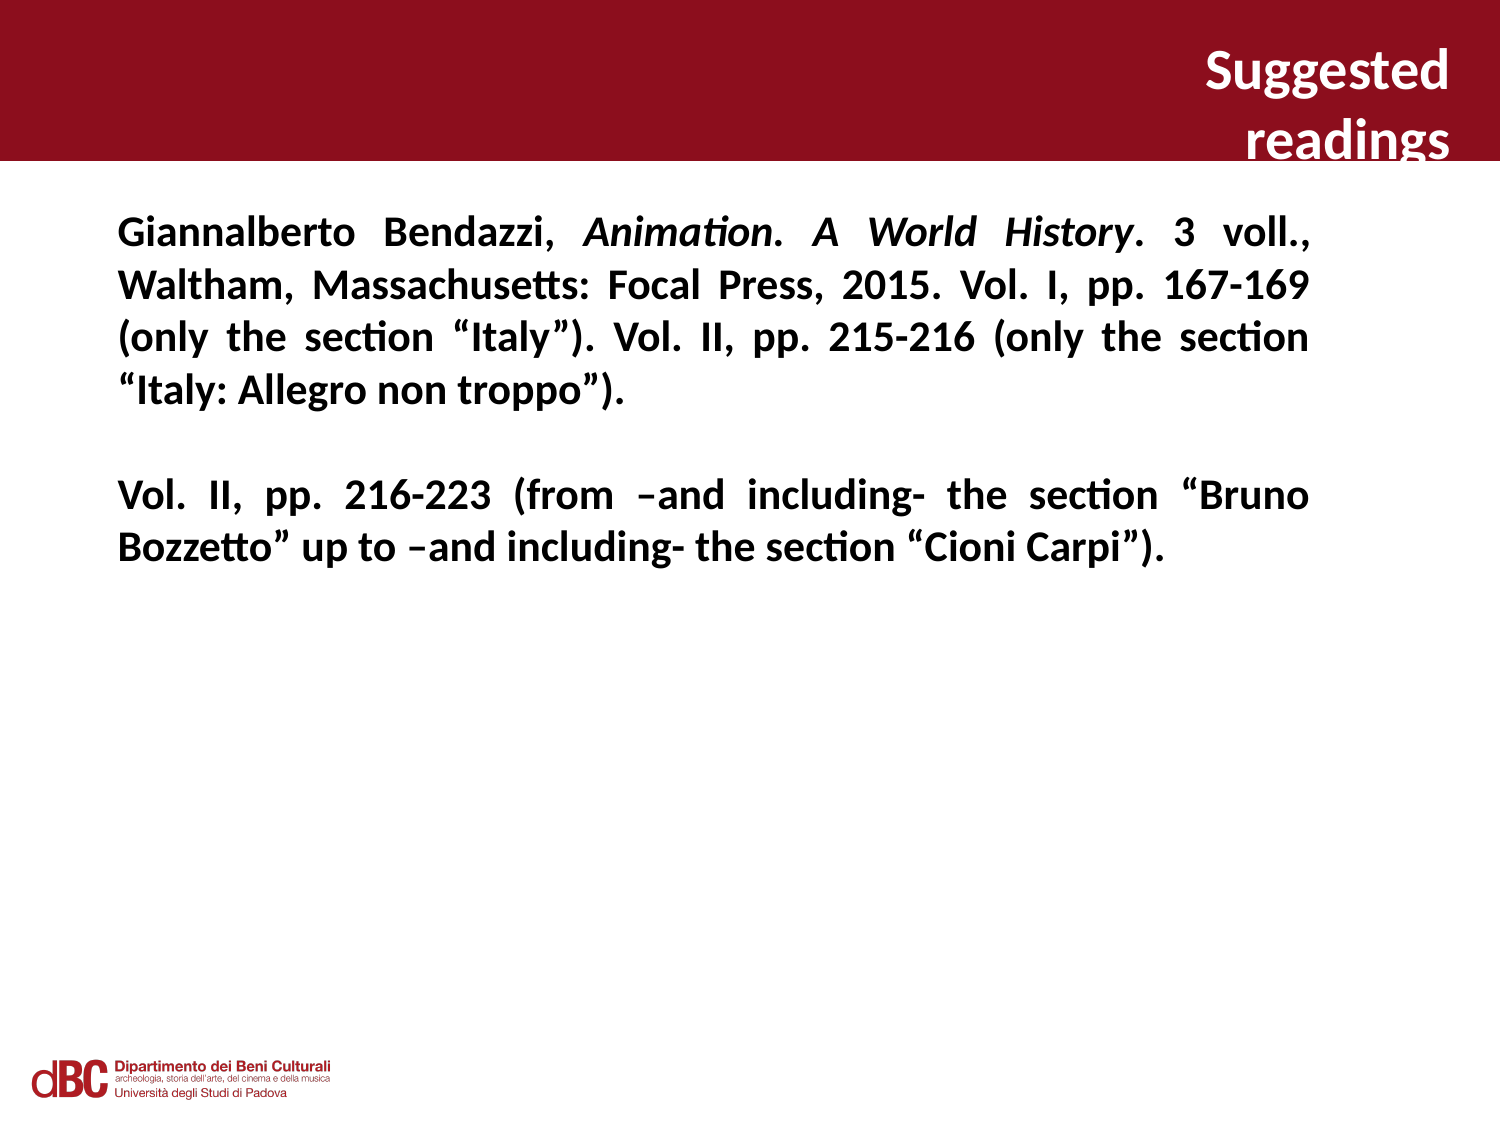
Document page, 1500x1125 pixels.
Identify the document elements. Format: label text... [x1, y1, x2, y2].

text_box [0, 0, 1500, 161]
text_box Suggested readings [986, 31, 1451, 102]
picture [29, 1058, 337, 1104]
text_box Giannalberto Bendazzi, Animation. A World History. 3 voll., Waltham, Massachusetts: Focal Press, 2015. Vol. I, pp. 167-169 (only the section “Italy”). Vol. II, pp. 215-216 (only the section “Italy: Allegro non troppo”). Vol. II, pp. 216-223 (from –and including- the section “Bruno Bozzetto” up to –and including- the section “Cioni Carpi”). [110, 195, 1319, 631]
